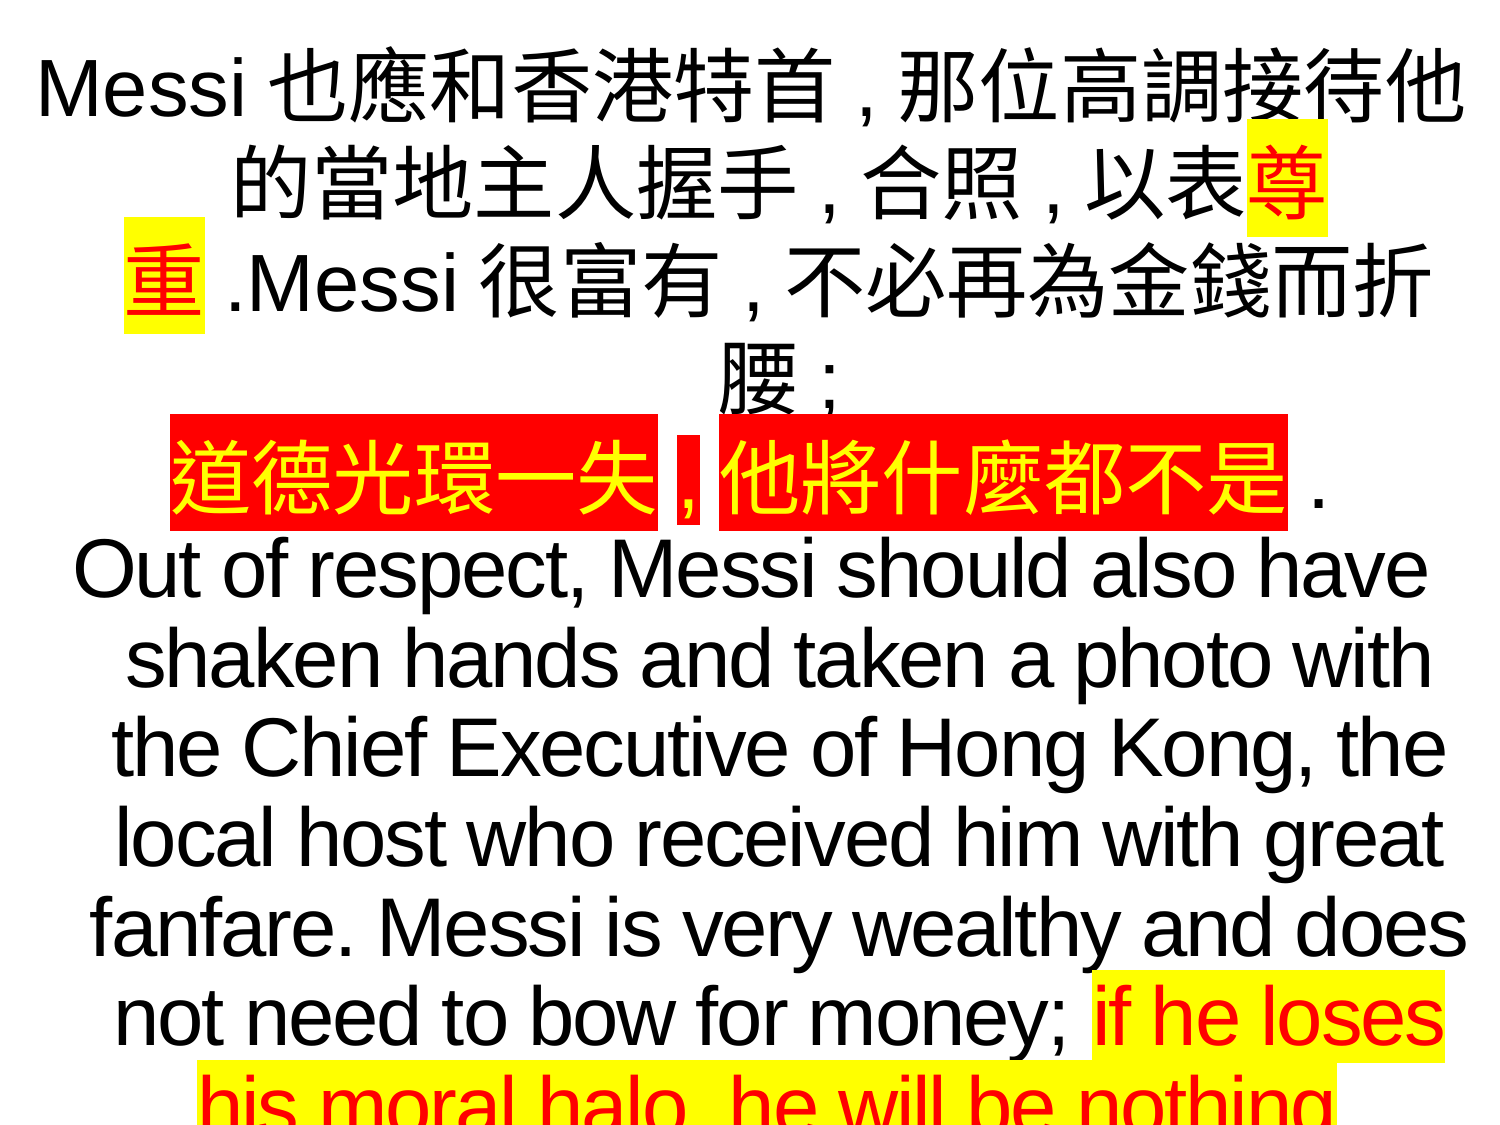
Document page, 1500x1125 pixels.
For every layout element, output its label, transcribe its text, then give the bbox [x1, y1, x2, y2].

list Messi也應和香港特首,那位高調接待他的當地主人握手,合照,以表尊重.Messi很富有,不必再為金錢而折腰; 道德光環一失,他將什麼都不是. Out of respect, Messi should also have shaken hands and taken a photo with the Chief Executive of Hong Kong, the local host who received him with great fanfare. Messi is very wealthy and does not need to bow for money; if he loses his moral halo, he will be nothing. [0, 27, 1500, 1098]
